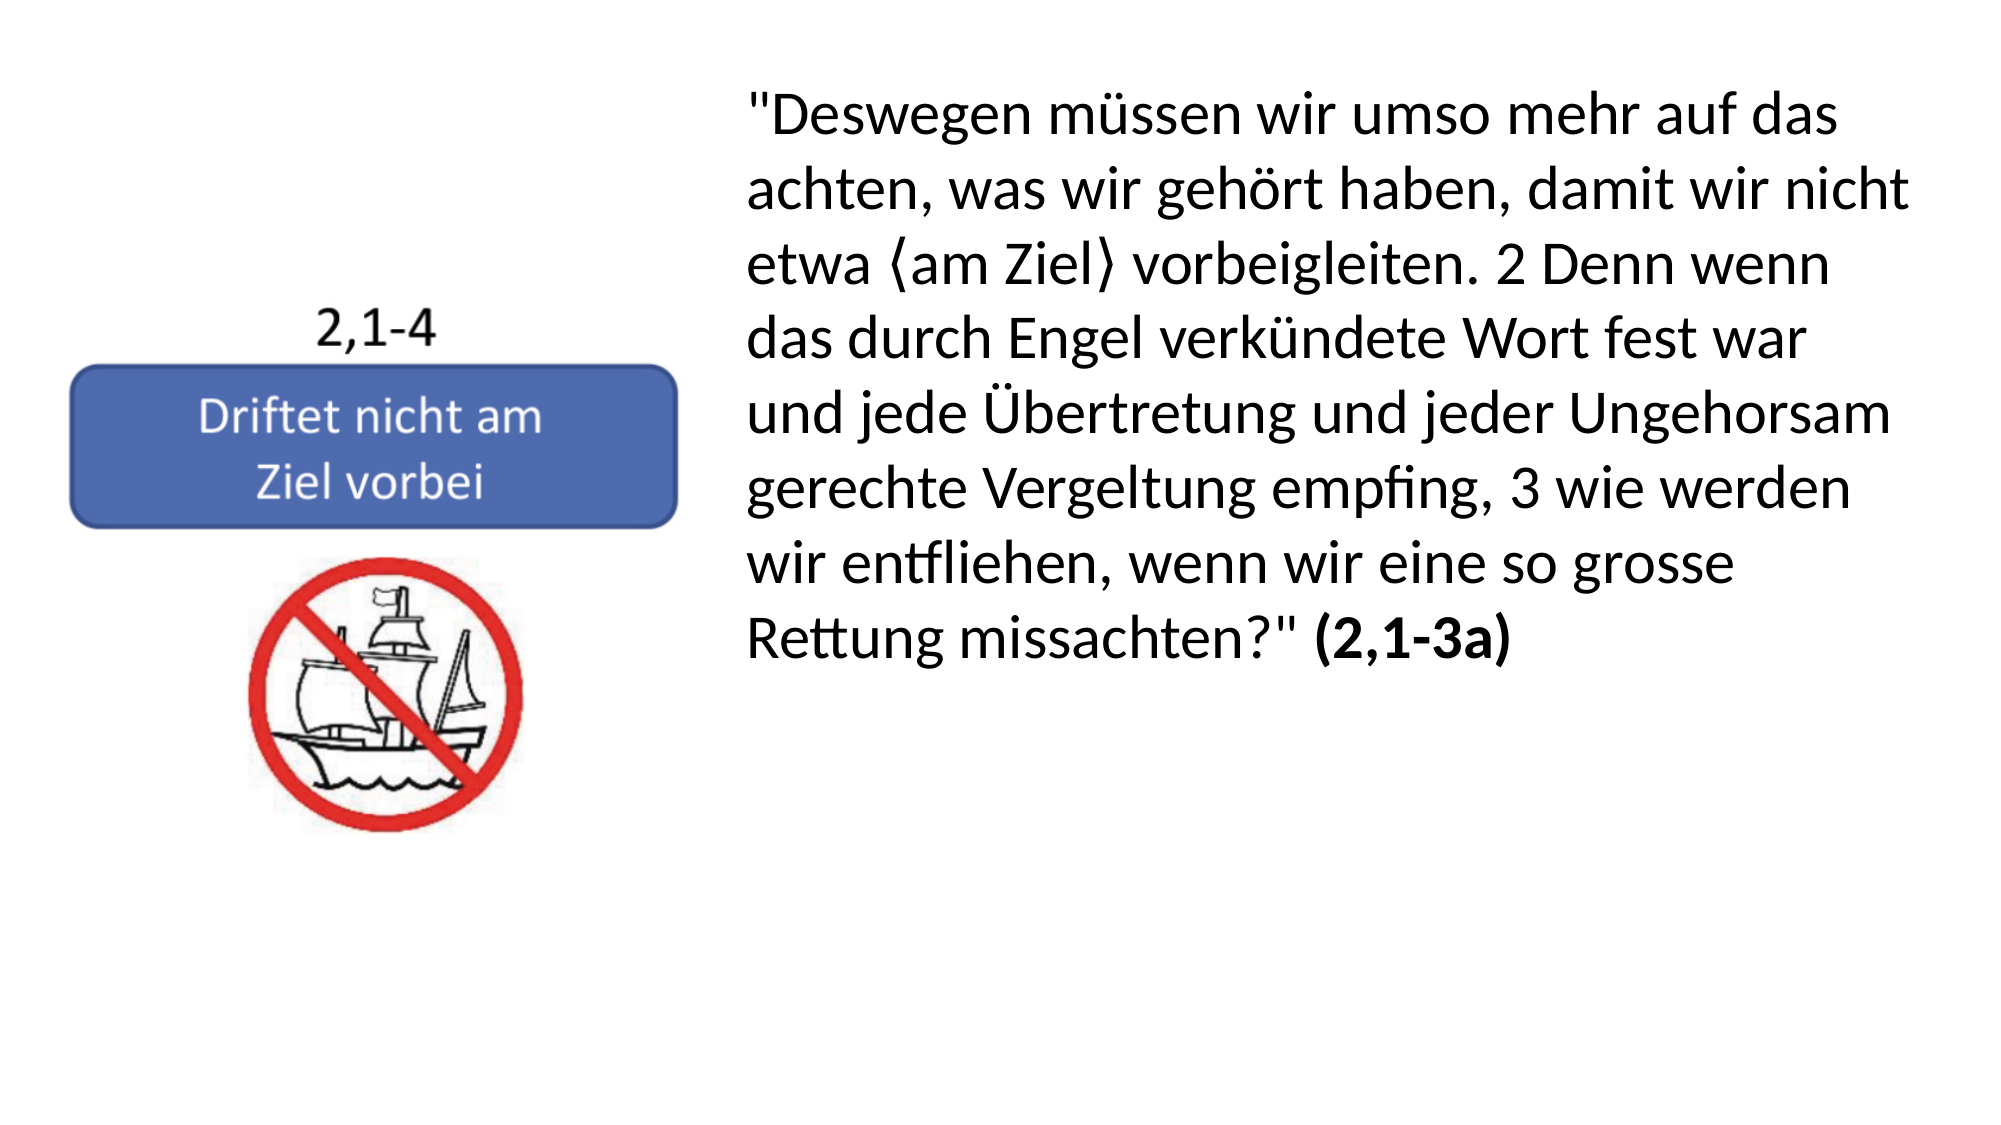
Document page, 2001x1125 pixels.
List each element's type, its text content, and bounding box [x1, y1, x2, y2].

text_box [41, 233, 710, 870]
text_box "Deswegen müssen wir umso mehr auf das achten, was wir gehört haben, damit wir nicht etwa ⟨am Ziel⟩ vorbeigleiten. 2 Denn wenn das durch Engel verkündete Wort fest war und jede Übertretung und jeder Ungehorsam gerechte Vergeltung empfing, 3 wie werden wir entfliehen, wenn wir eine so grosse Rettung missachten?" (2,1-3a) [731, 64, 1930, 679]
